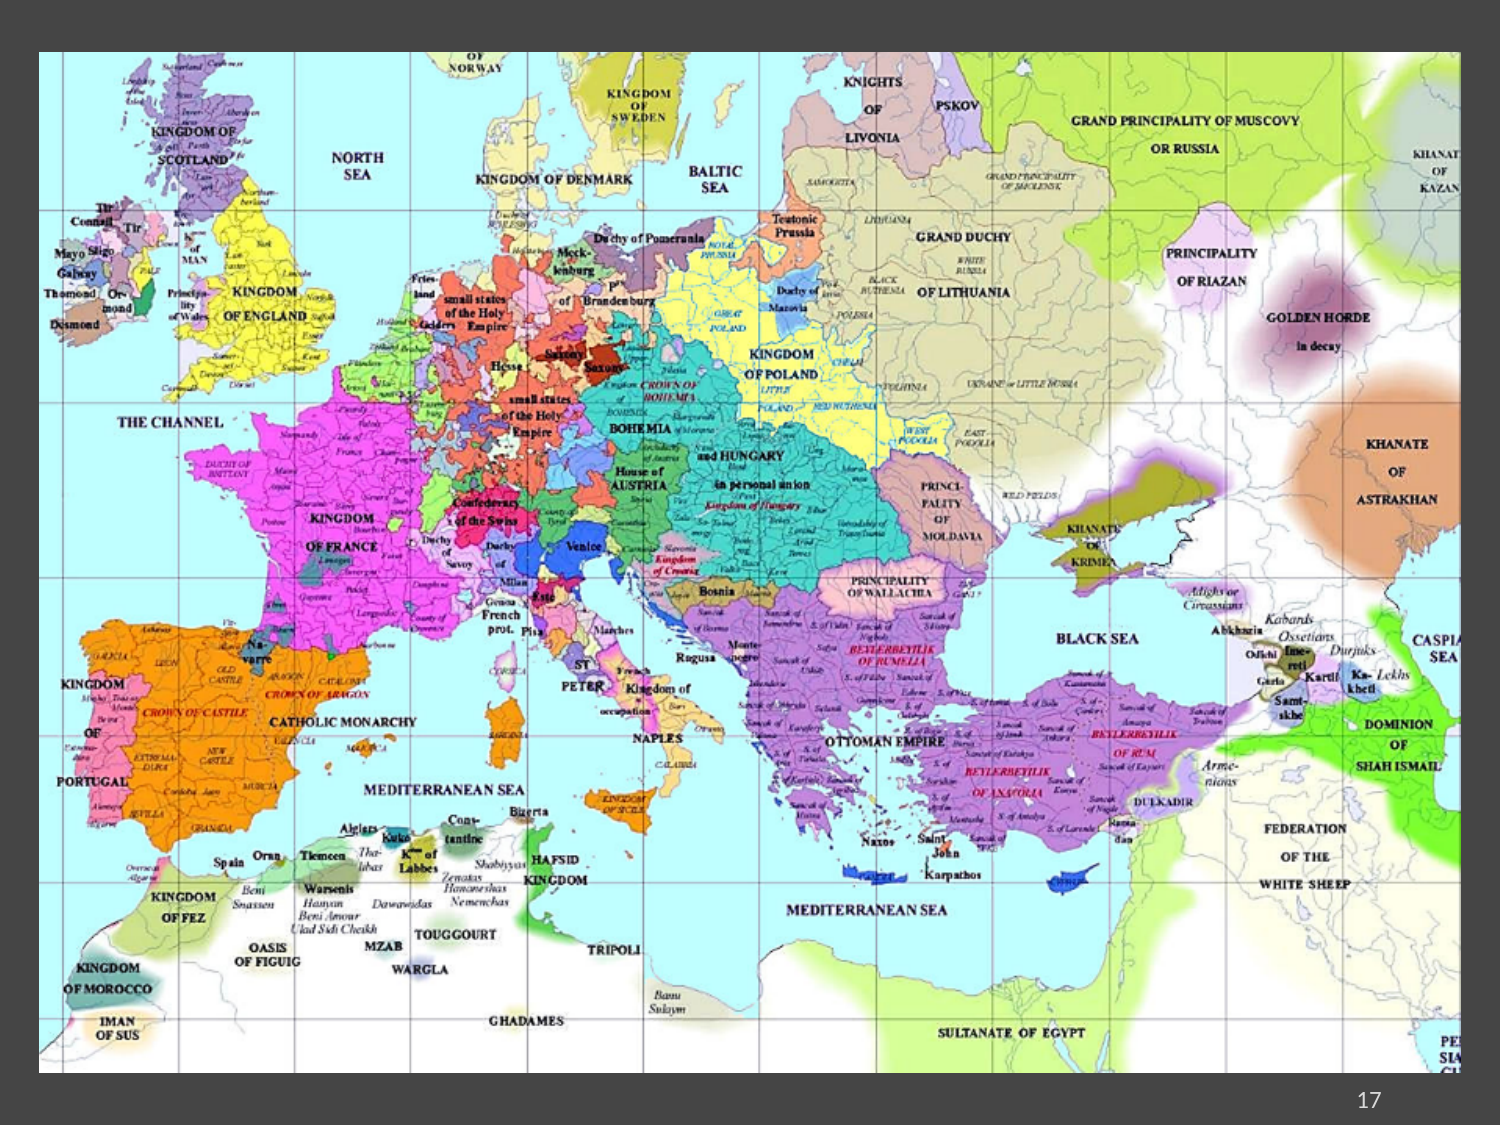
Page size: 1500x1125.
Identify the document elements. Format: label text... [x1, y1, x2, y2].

picture [39, 52, 1461, 1073]
slide_number 17 [1059, 1073, 1397, 1125]
